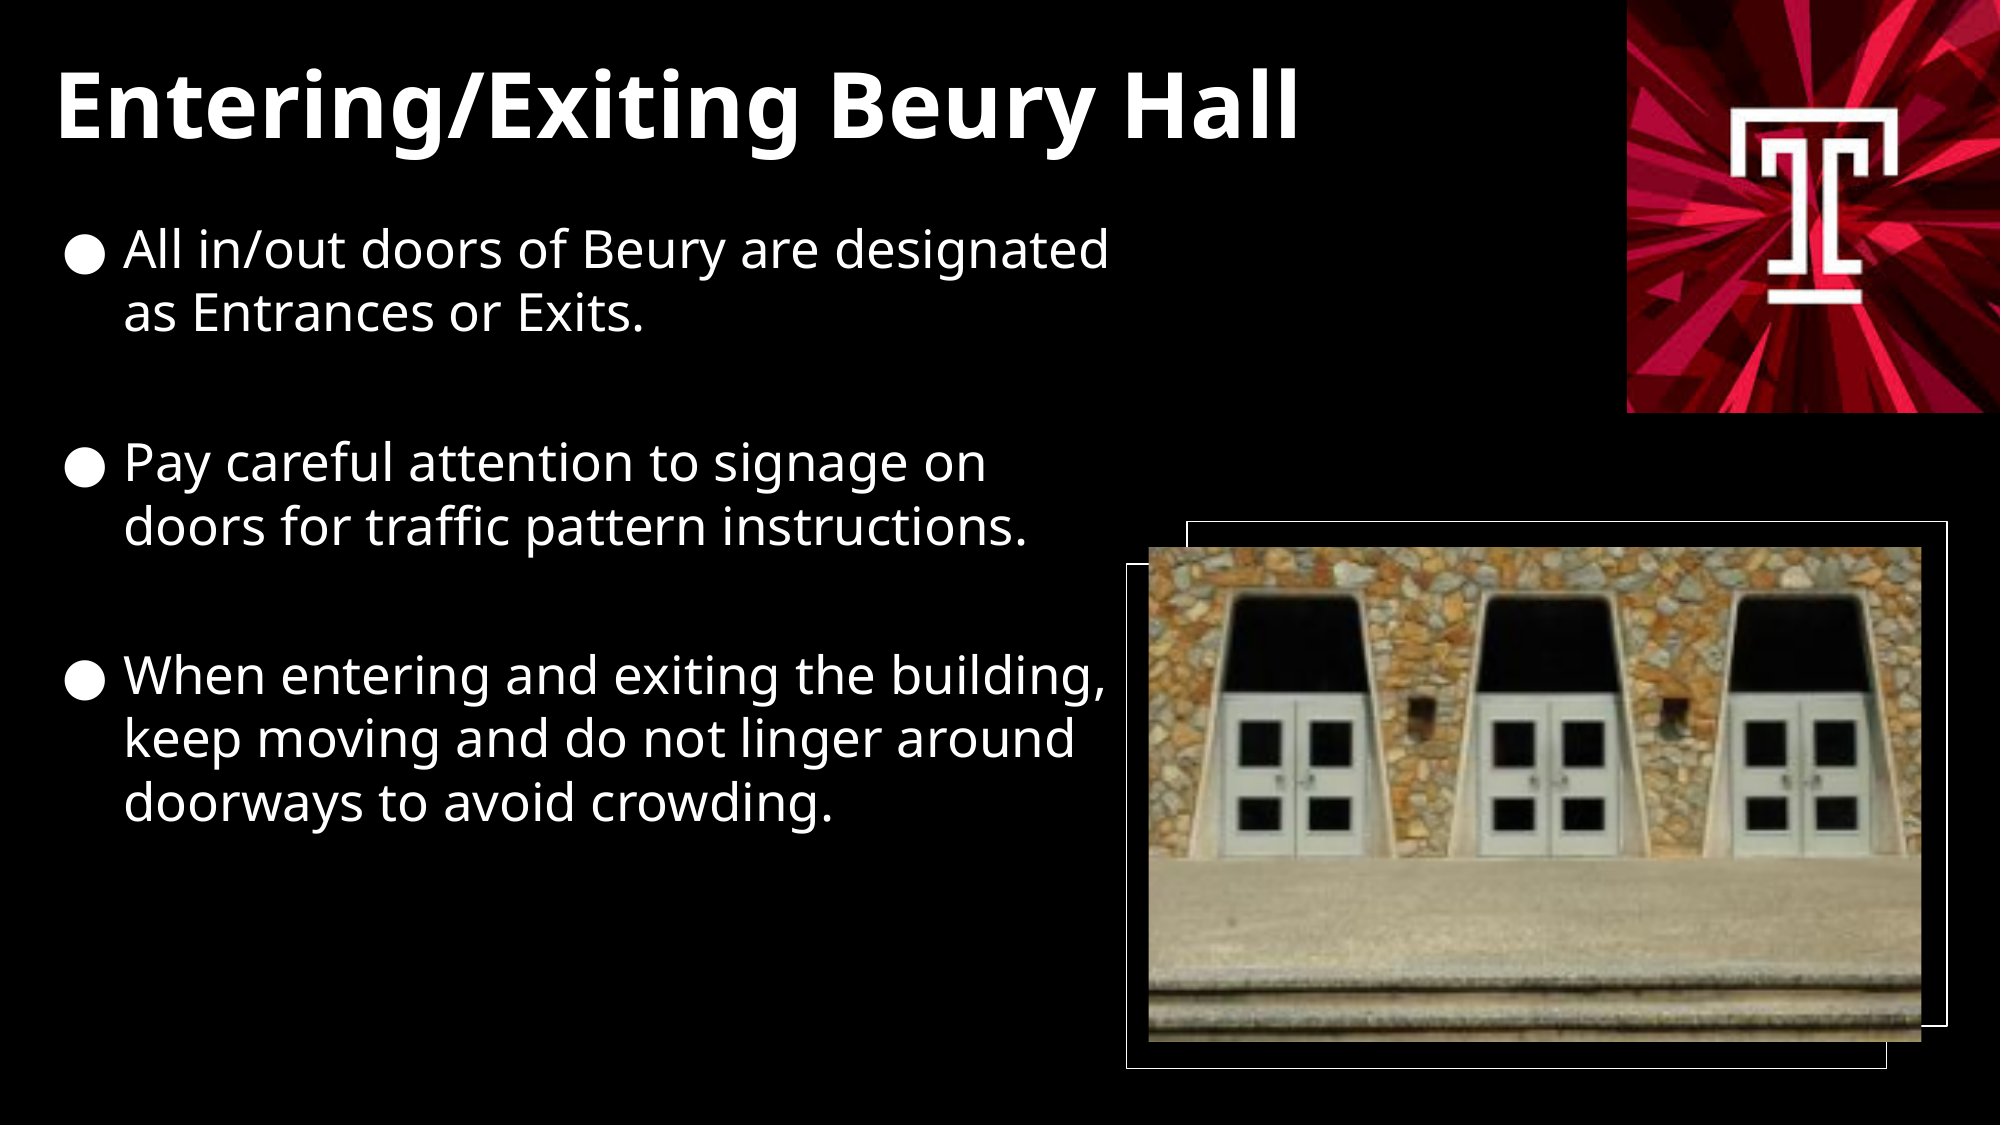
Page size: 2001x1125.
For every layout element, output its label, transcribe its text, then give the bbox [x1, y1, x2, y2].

text_box [1126, 563, 1887, 1069]
picture [1626, 0, 2000, 413]
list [1148, 547, 1922, 1042]
text_box [1187, 521, 1948, 1027]
text_box All in/out doors of Beury are designated as Entrances or Exits. Pay careful attention to signage on doors for traffic pattern instructions. When entering and exiting the building, keep moving and do not linger around doorways to avoid crowding. [38, 208, 1127, 904]
title Entering/Exiting Beury Hall [38, 22, 1585, 167]
